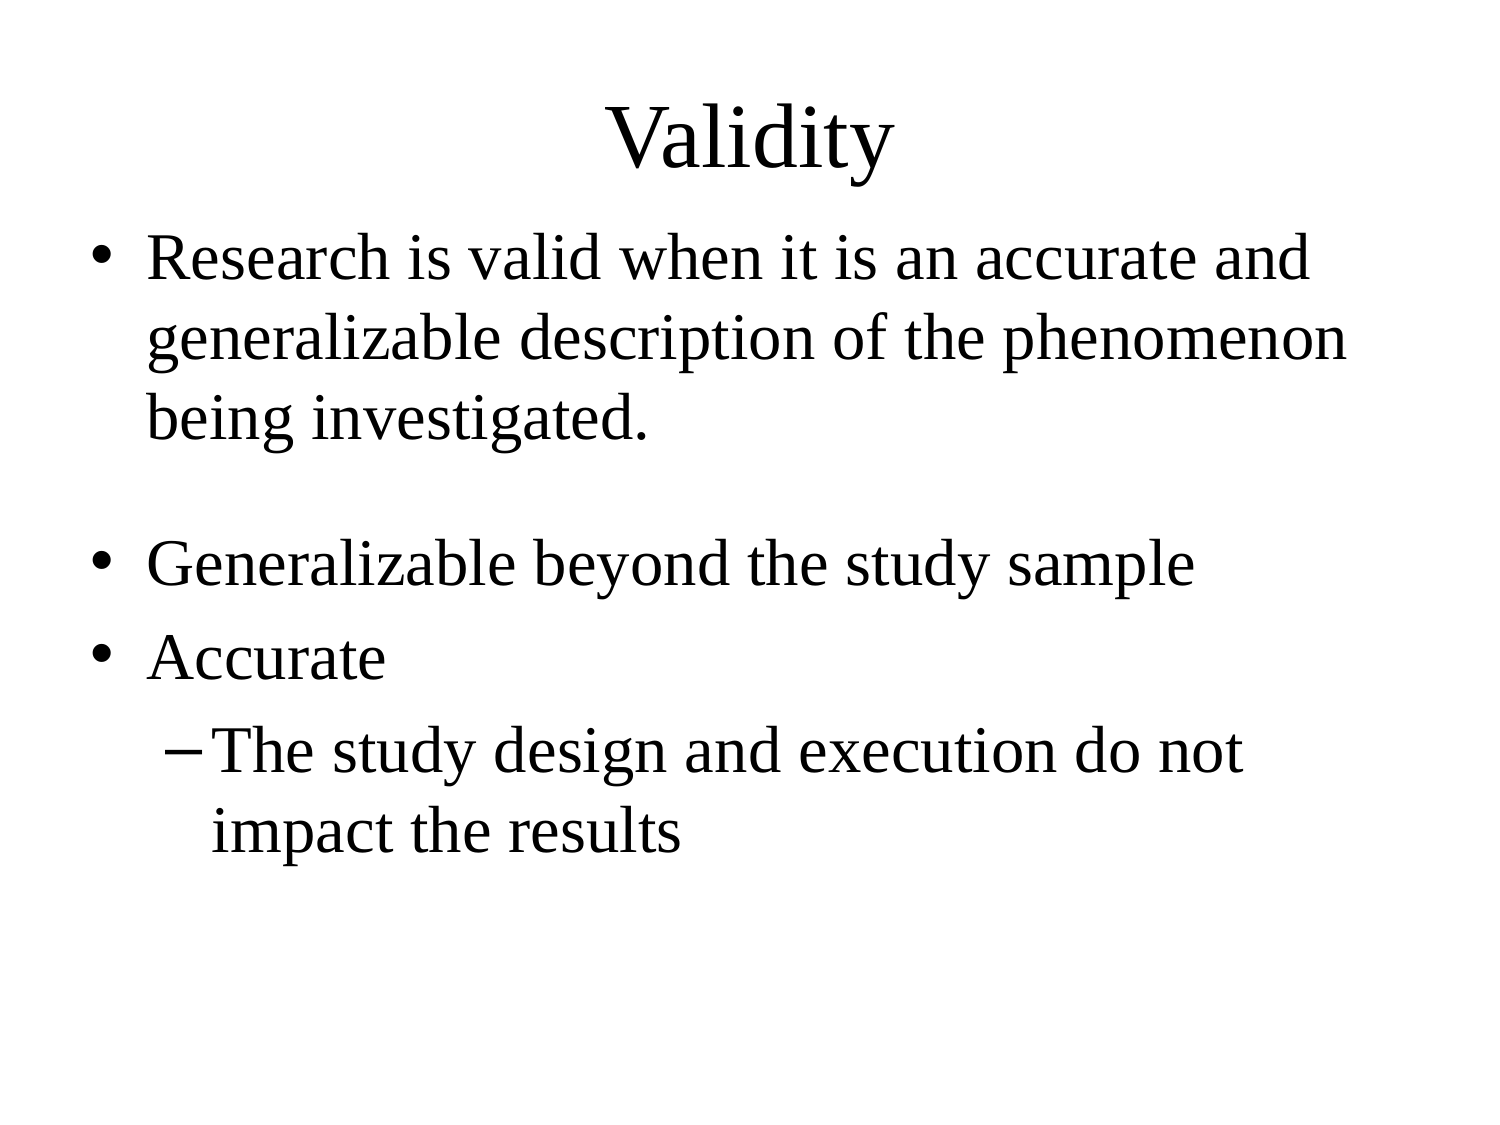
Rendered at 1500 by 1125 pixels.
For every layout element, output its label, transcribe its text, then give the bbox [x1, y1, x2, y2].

title Validity [75, 37, 1425, 226]
list Research is valid when it is an accurate and generalizable description of the phenomenon being investigated. Generalizable beyond the study sample Accurate The study design and execution do not impact the results [75, 205, 1402, 1057]
